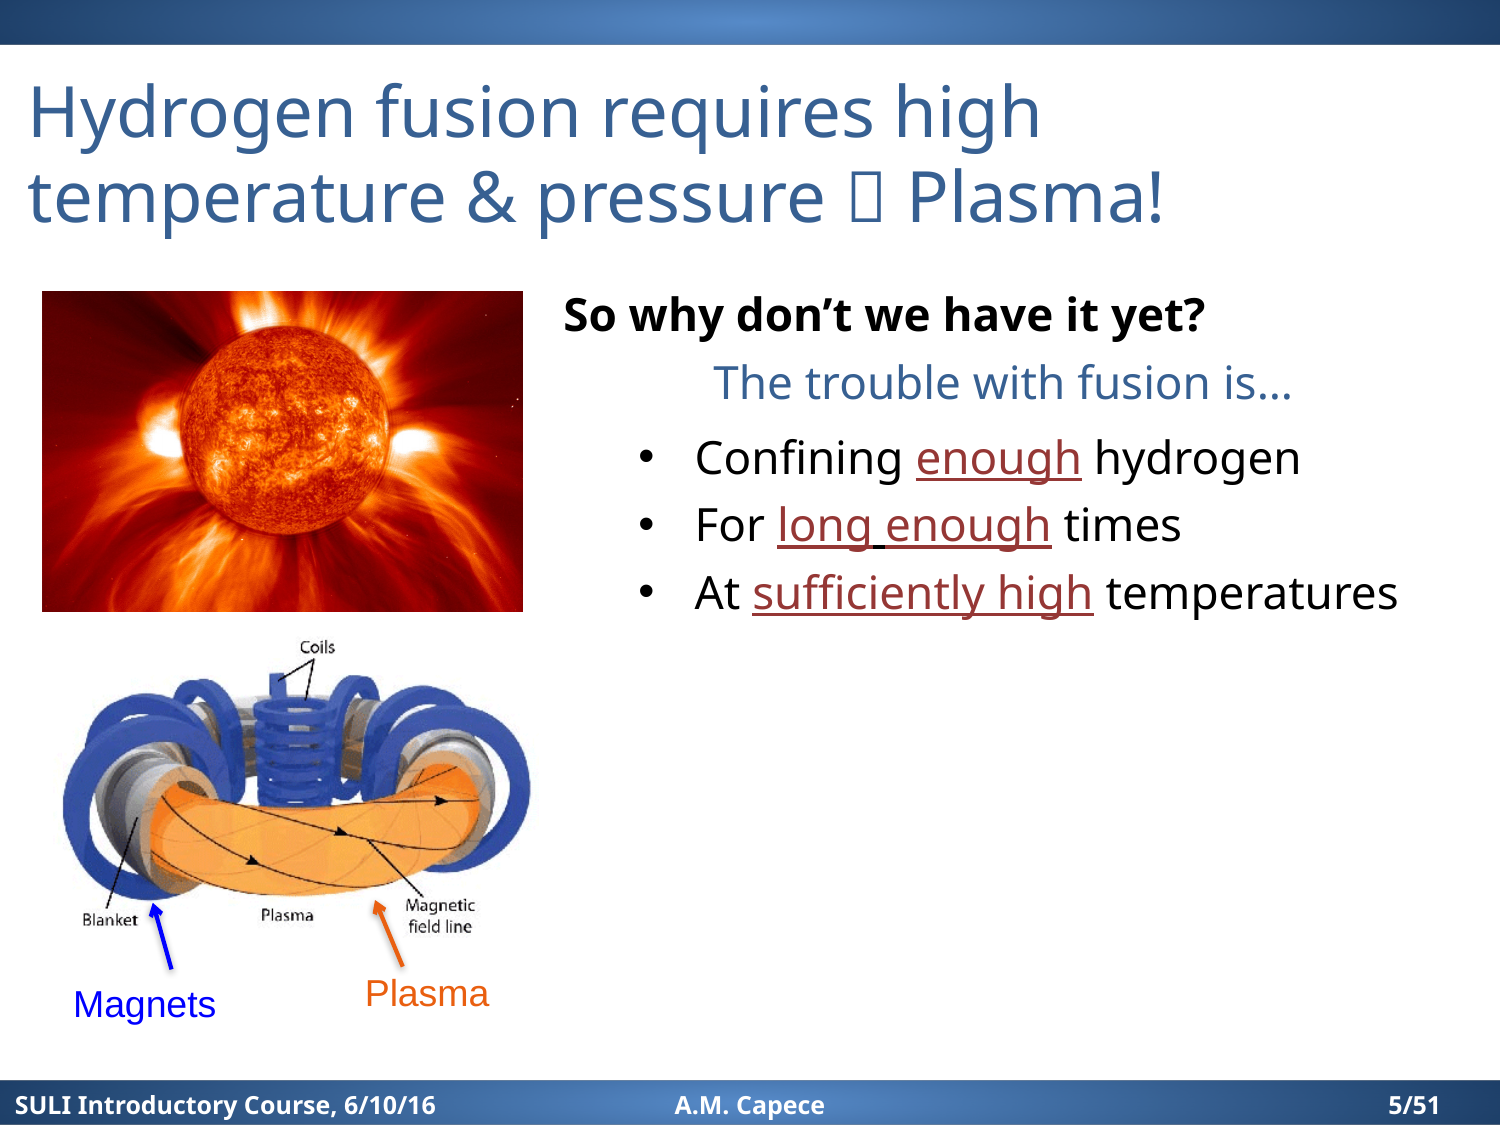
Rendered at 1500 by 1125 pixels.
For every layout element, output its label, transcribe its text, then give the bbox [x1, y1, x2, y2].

picture [51, 634, 539, 940]
picture [42, 291, 523, 612]
text_box So why don’t we have it yet? The trouble with fusion is… Confining enough hydrogen For long enough times At sufficiently high temperatures [548, 278, 1462, 626]
picture [0, 0, 1500, 46]
picture [0, 1079, 1500, 1125]
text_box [152, 902, 172, 970]
text_box Plasma [350, 961, 538, 1021]
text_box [374, 899, 403, 967]
text_box Magnets [58, 972, 246, 1032]
text_box Hydrogen fusion requires high temperature & pressure  Plasma! [12, 59, 1481, 245]
